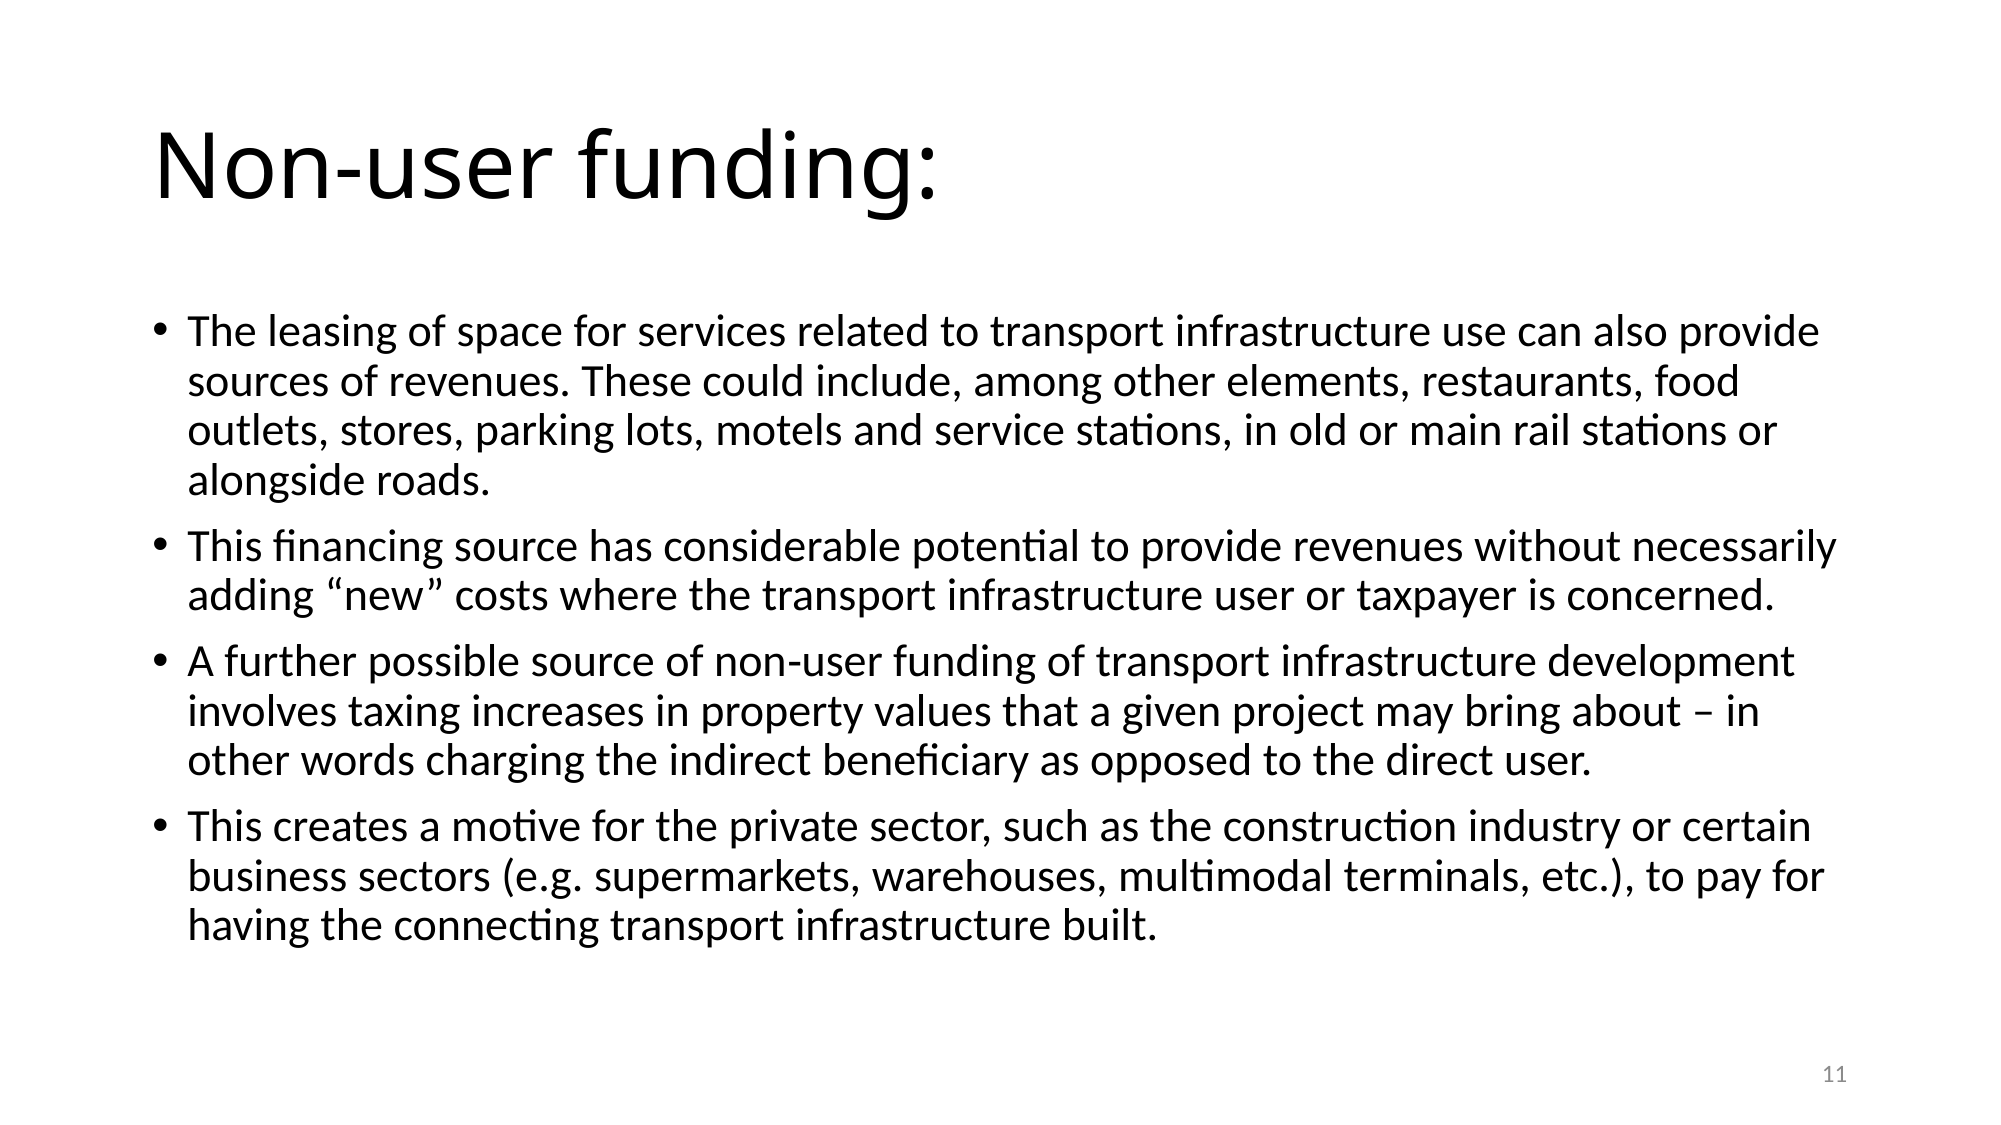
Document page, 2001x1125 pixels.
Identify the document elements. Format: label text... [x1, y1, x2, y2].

slide_number 11 [1412, 1042, 1863, 1103]
list The leasing of space for services related to transport infrastructure use can also provide sources of revenues. These could include, among other elements, restaurants, food outlets, stores, parking lots, motels and service stations, in old or main rail stations or alongside roads. This financing source has considerable potential to provide revenues without necessarily adding “new” costs where the transport infrastructure user or taxpayer is concerned. A further possible source of non‐user funding of transport infrastructure development involves taxing increases in property values that a given project may bring about – in other words charging the indirect beneficiary as opposed to the direct user. This creates a motive for the private sector, such as the construction industry or certain business sectors (e.g. supermarkets, warehouses, multimodal terminals, etc.), to pay for having the connecting transport infrastructure built. [137, 299, 1863, 1014]
title Non-user funding: [137, 59, 1863, 278]
